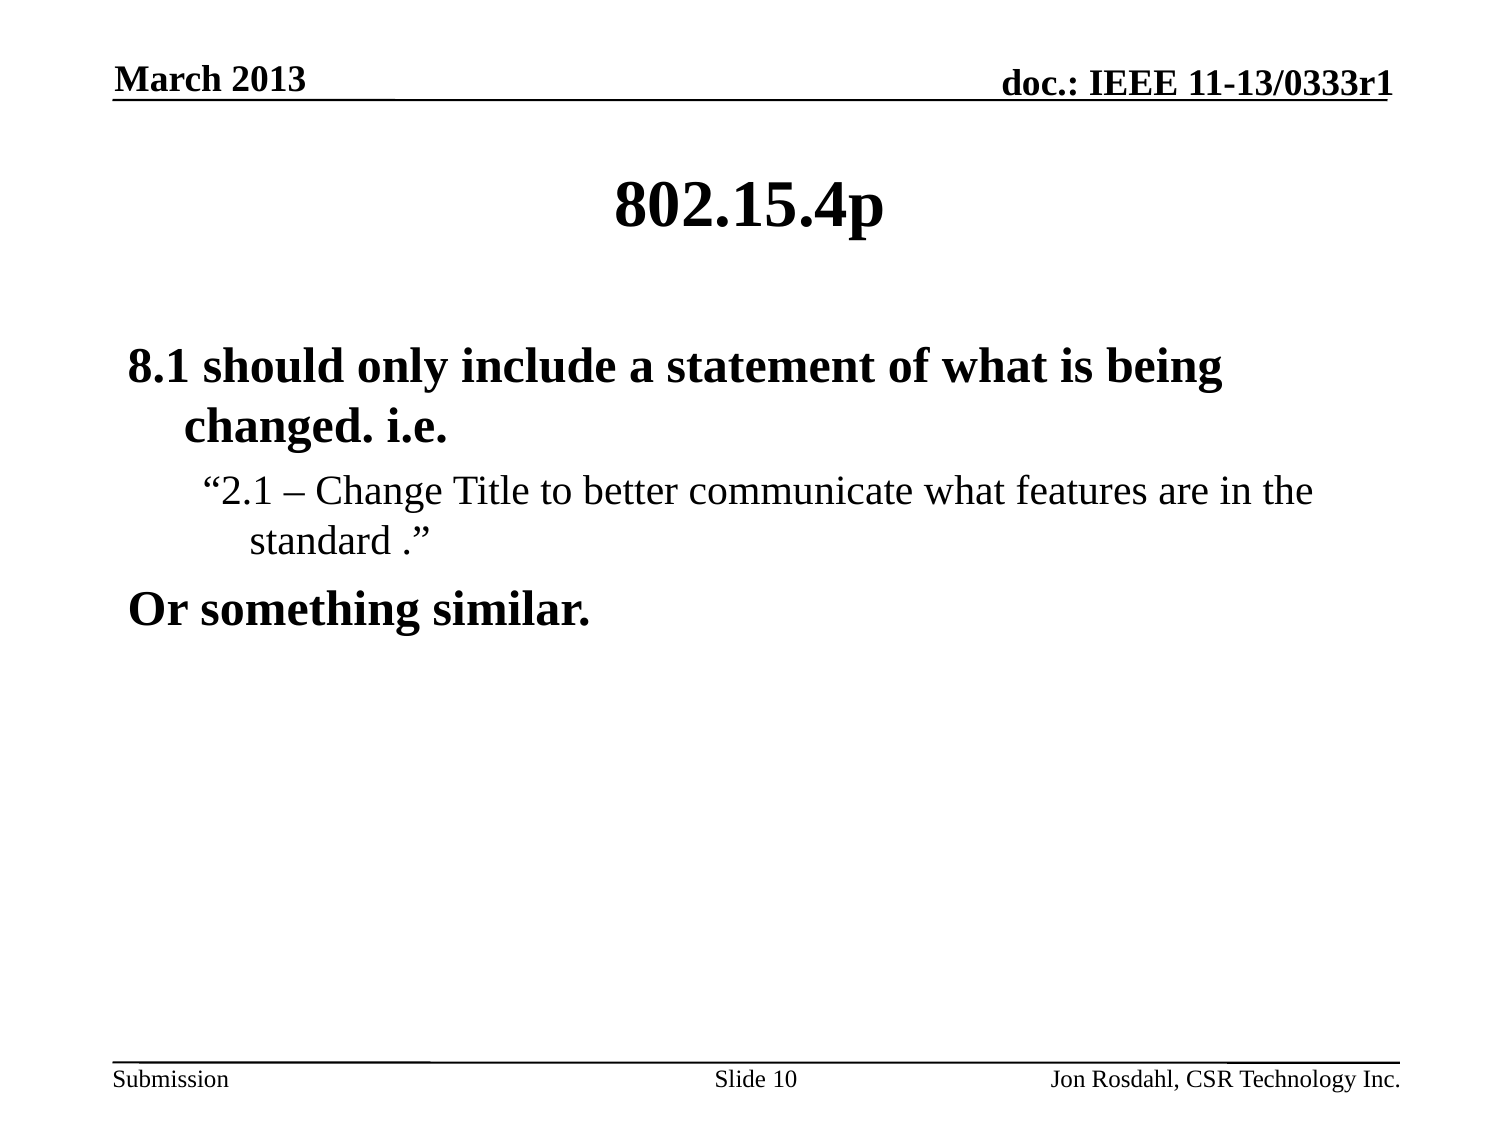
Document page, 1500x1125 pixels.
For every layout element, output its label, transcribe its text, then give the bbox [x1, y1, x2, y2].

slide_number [114, 54, 423, 100]
list 8.1 should only include a statement of what is being changed. i.e. “2.1 – Change Title to better communicate what features are in the standard .” Or something similar. [112, 324, 1388, 1000]
footer Jon Rosdahl, CSR Technology Inc. [878, 1061, 1402, 1093]
slide_number Slide 10 [712, 1061, 800, 1123]
title 802.15.4p [112, 112, 1388, 288]
